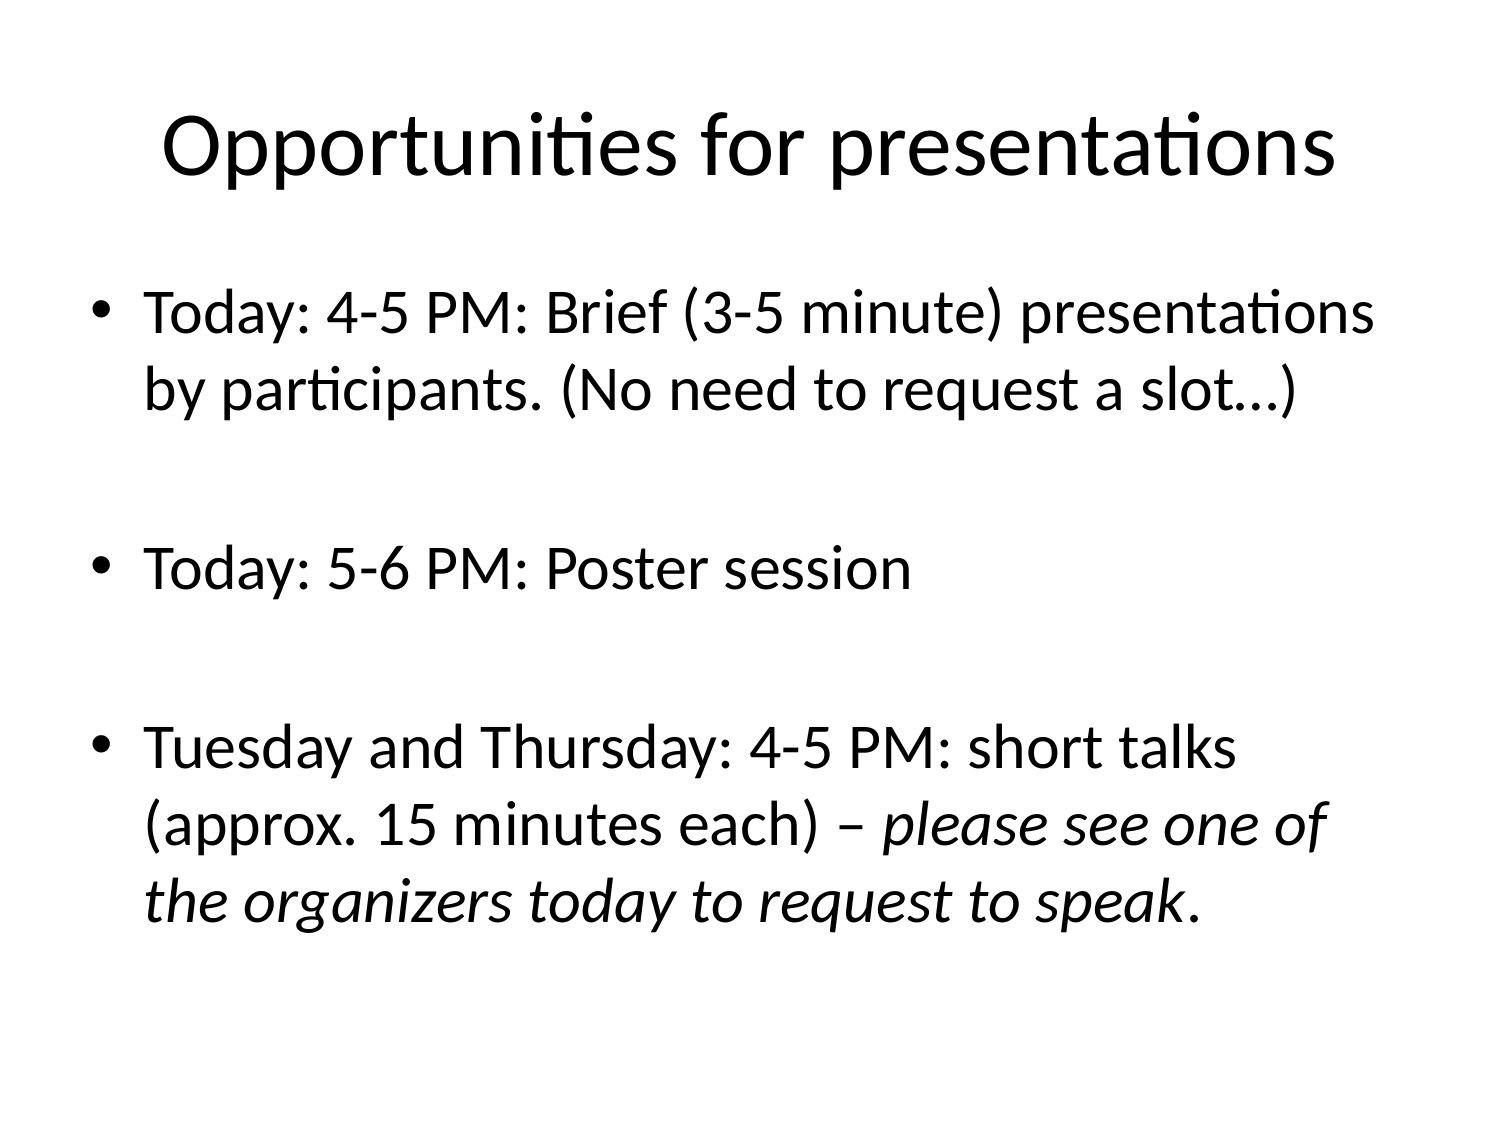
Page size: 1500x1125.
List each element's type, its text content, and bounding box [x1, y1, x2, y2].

title Opportunities for presentations [75, 45, 1425, 233]
list Today: 4-5 PM: Brief (3-5 minute) presentations by participants. (No need to request a slot…) Today: 5-6 PM: Poster session Tuesday and Thursday: 4-5 PM: short talks (approx. 15 minutes each) – please see one of the organizers today to request to speak. [75, 262, 1425, 1005]
